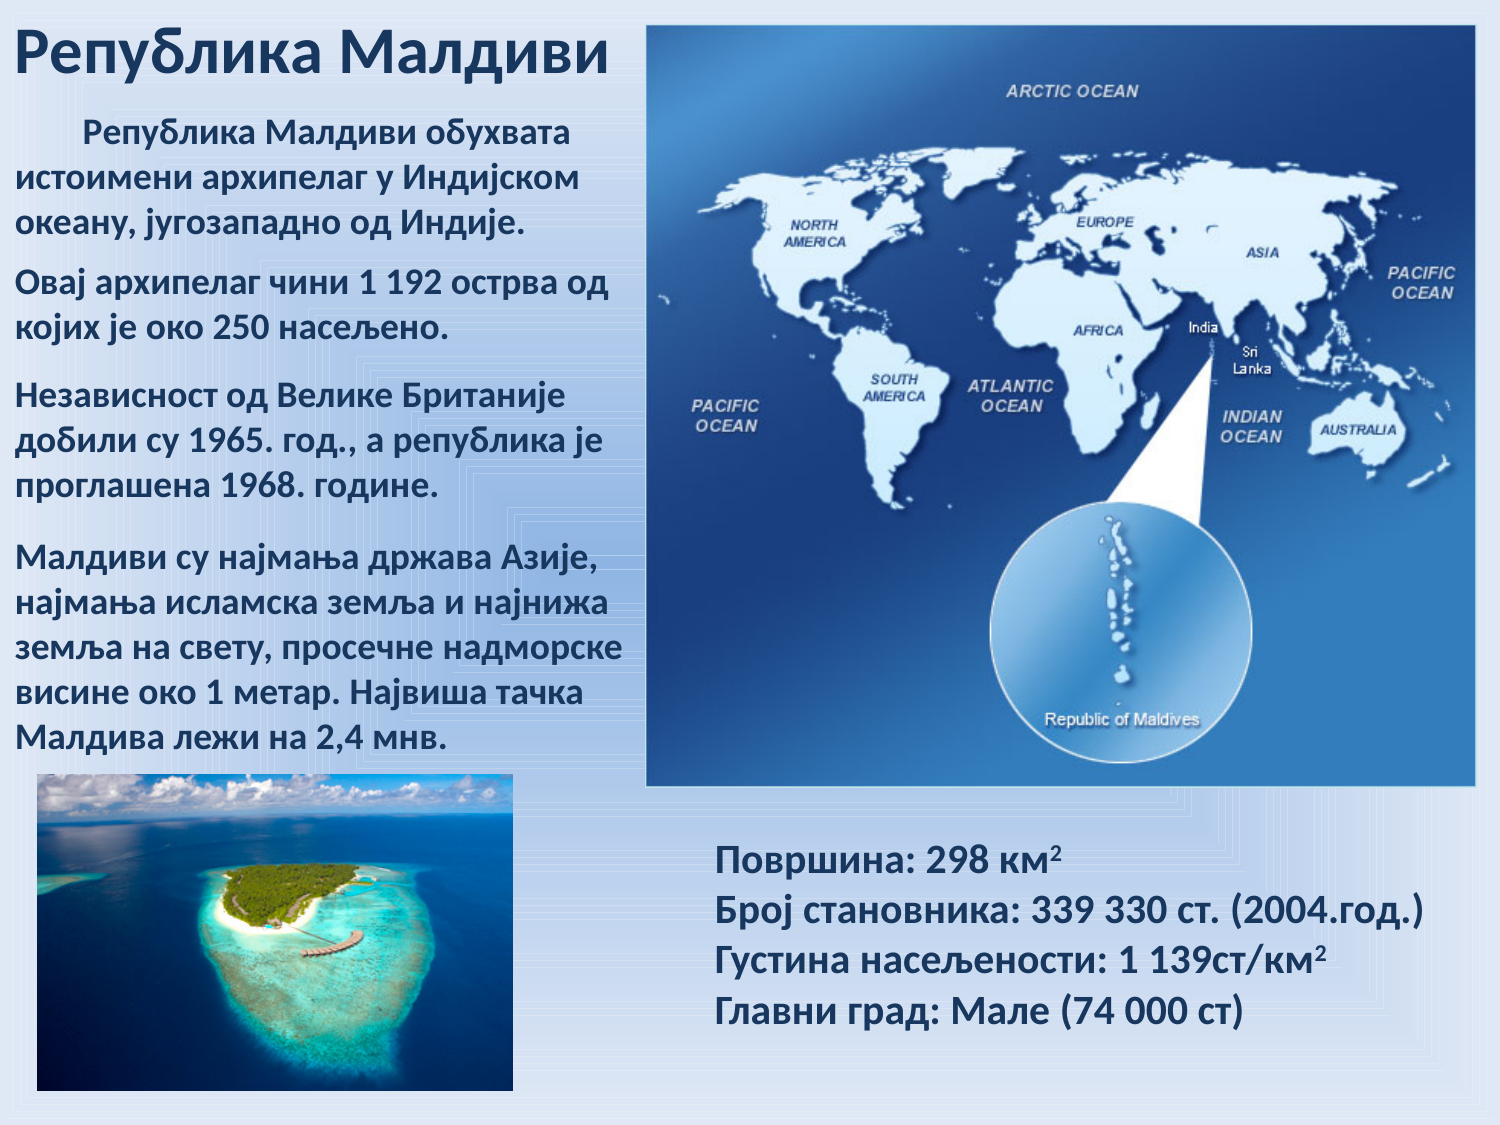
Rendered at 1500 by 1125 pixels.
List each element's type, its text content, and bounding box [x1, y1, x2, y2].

text_box Површина: 298 км2 Број становника: 339 330 ст. (2004.год.) Густина насељености: 1 139ст/км2 Главни град: Мале (74 000 ст) [699, 824, 1500, 1040]
text_box Република Малдиви [0, 0, 713, 95]
picture [645, 24, 1477, 788]
text_box Република Малдиви обухвата истоимени архипелаг у Индијском океану, југозападно од Индије. [0, 99, 640, 249]
text_box Овај архипелаг чини 1 192 острва од којих је око 250 насељено. [0, 249, 640, 355]
text_box Независност од Велике Британије добили су 1965. год., а република је проглашена 1968. године. [0, 362, 640, 513]
picture [37, 774, 513, 1091]
text_box Малдиви су најмања држава Азије, најмања исламска земља и најнижа земља на свету, просечне надморске висине око 1 метар. Највиша тачка Малдива лежи на 2,4 мнв. [0, 524, 640, 765]
